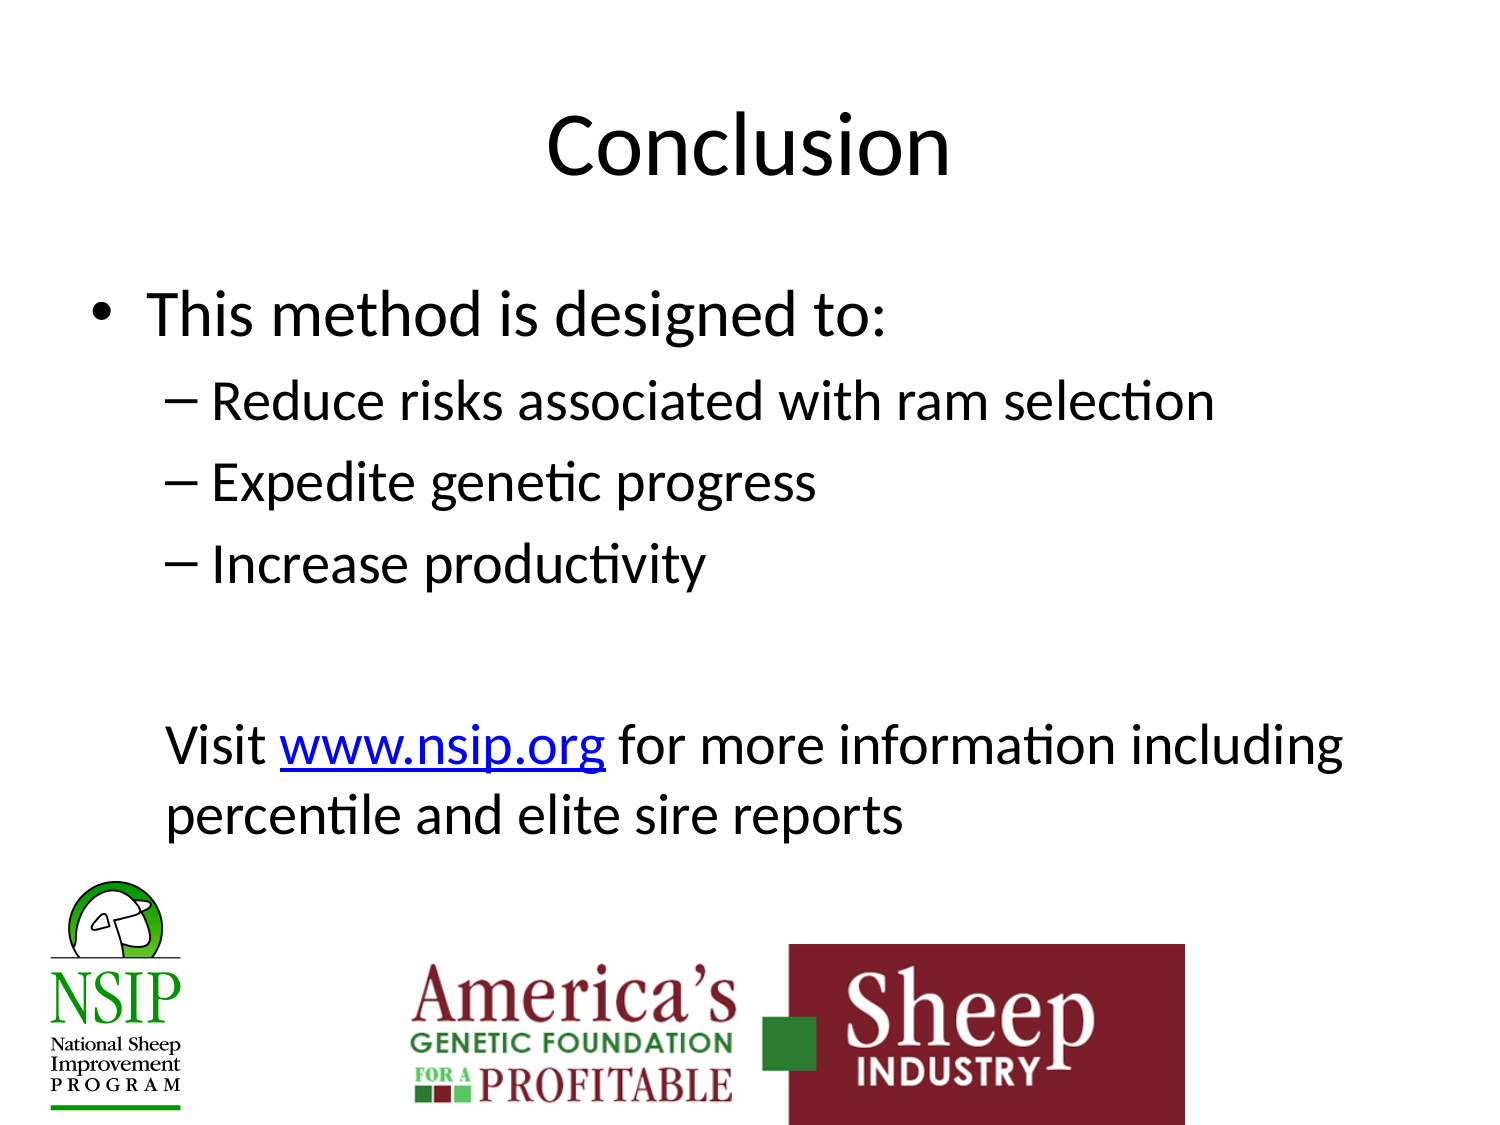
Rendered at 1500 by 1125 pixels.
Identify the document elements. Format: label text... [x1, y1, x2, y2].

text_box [38, 868, 1185, 1125]
title Conclusion [75, 45, 1425, 233]
list This method is designed to: Reduce risks associated with ram selection Expedite genetic progress Increase productivity Visit www.nsip.org for more information including percentile and elite sire reports [75, 262, 1425, 1005]
